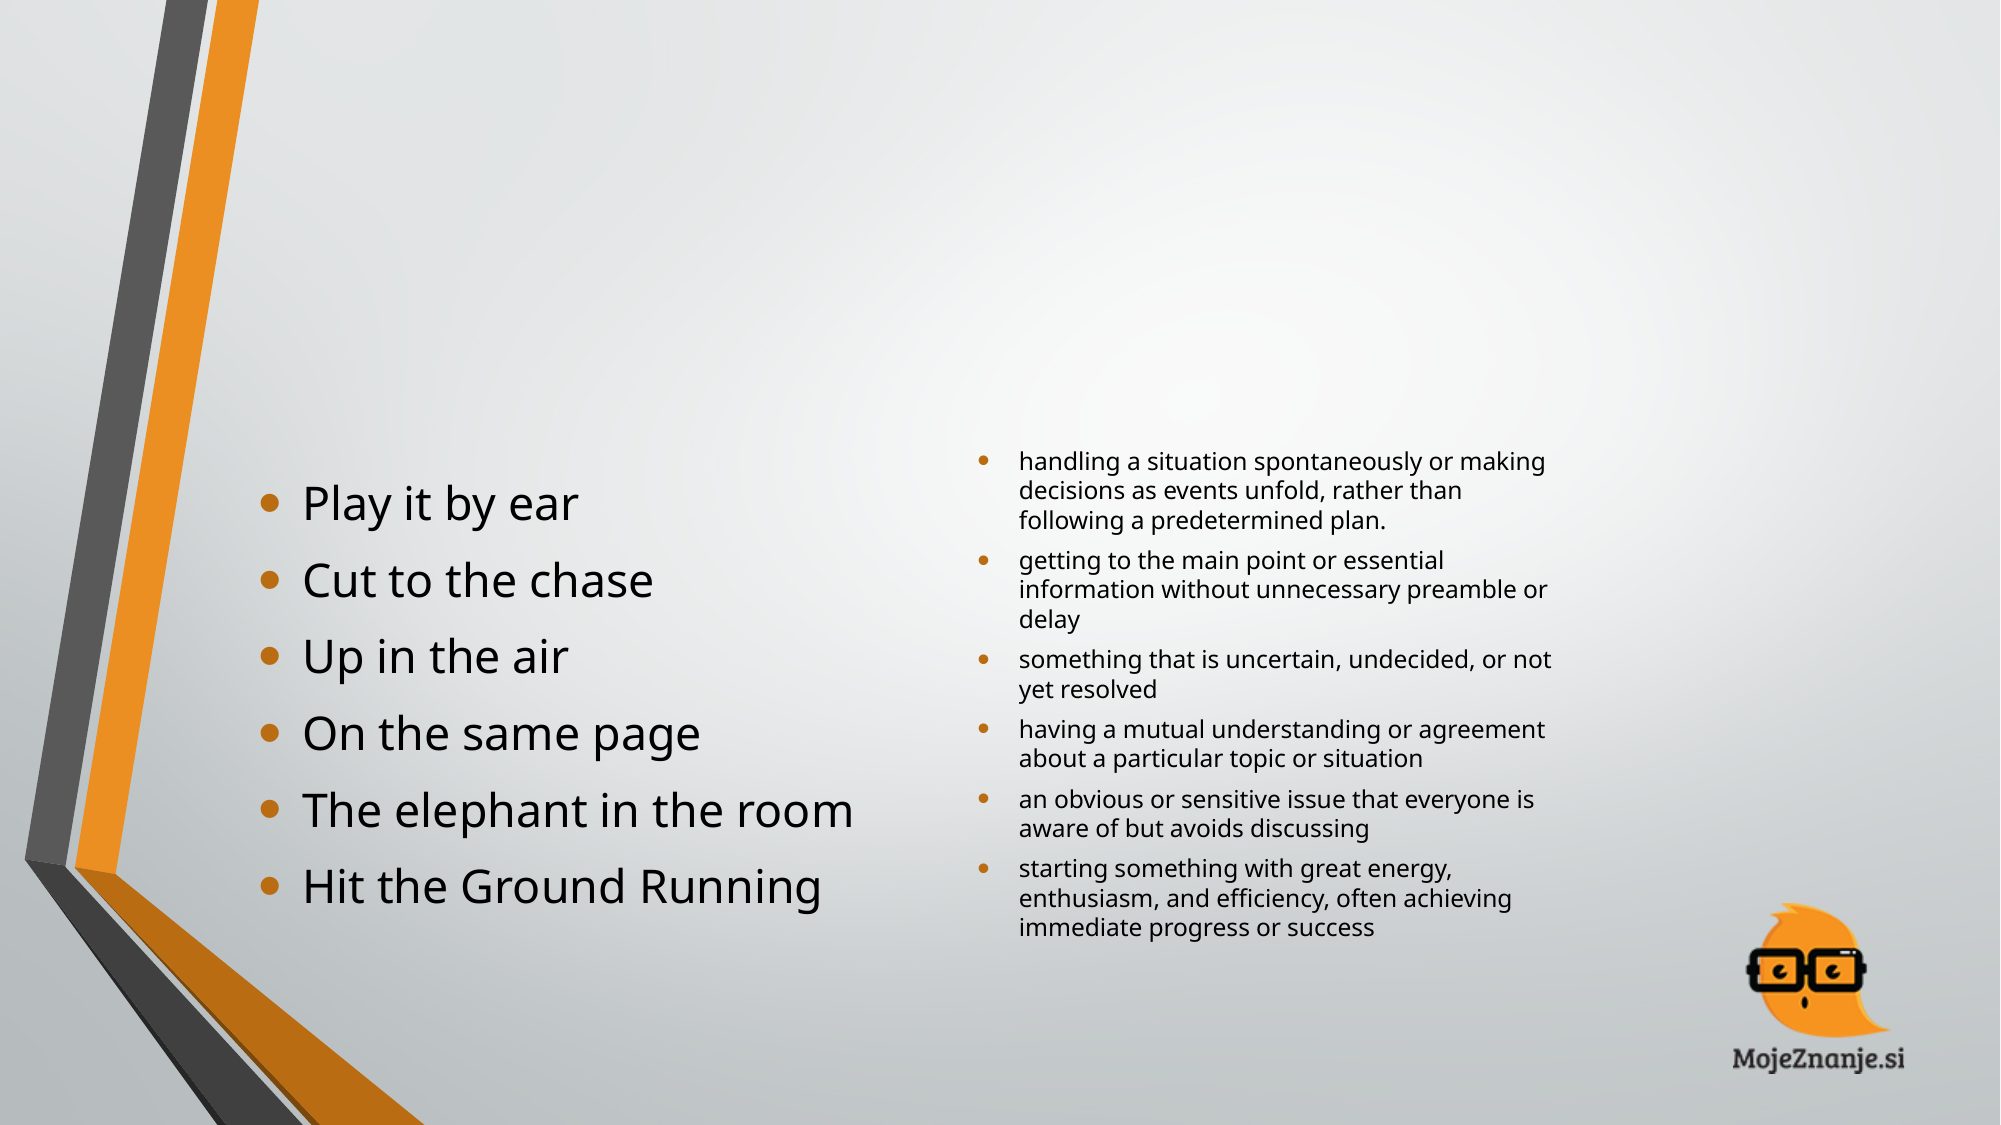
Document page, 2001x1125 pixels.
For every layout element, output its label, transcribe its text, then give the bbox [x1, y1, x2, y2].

text_box handling a situation spontaneously or making decisions as events unfold, rather than following a predetermined plan. getting to the main point or essential information without unnecessary preamble or delay something that is uncertain, undecided, or not yet resolved having a mutual understanding or agreement about a particular topic or situation an obvious or sensitive issue that everyone is aware of but avoids discussing starting something with great energy, enthusiasm, and efficiency, often achieving immediate progress or success [962, 437, 1589, 950]
picture [1733, 901, 1905, 1074]
list Play it by ear Cut to the chase Up in the air On the same page The elephant in the room Hit the Ground Running [243, 437, 870, 950]
